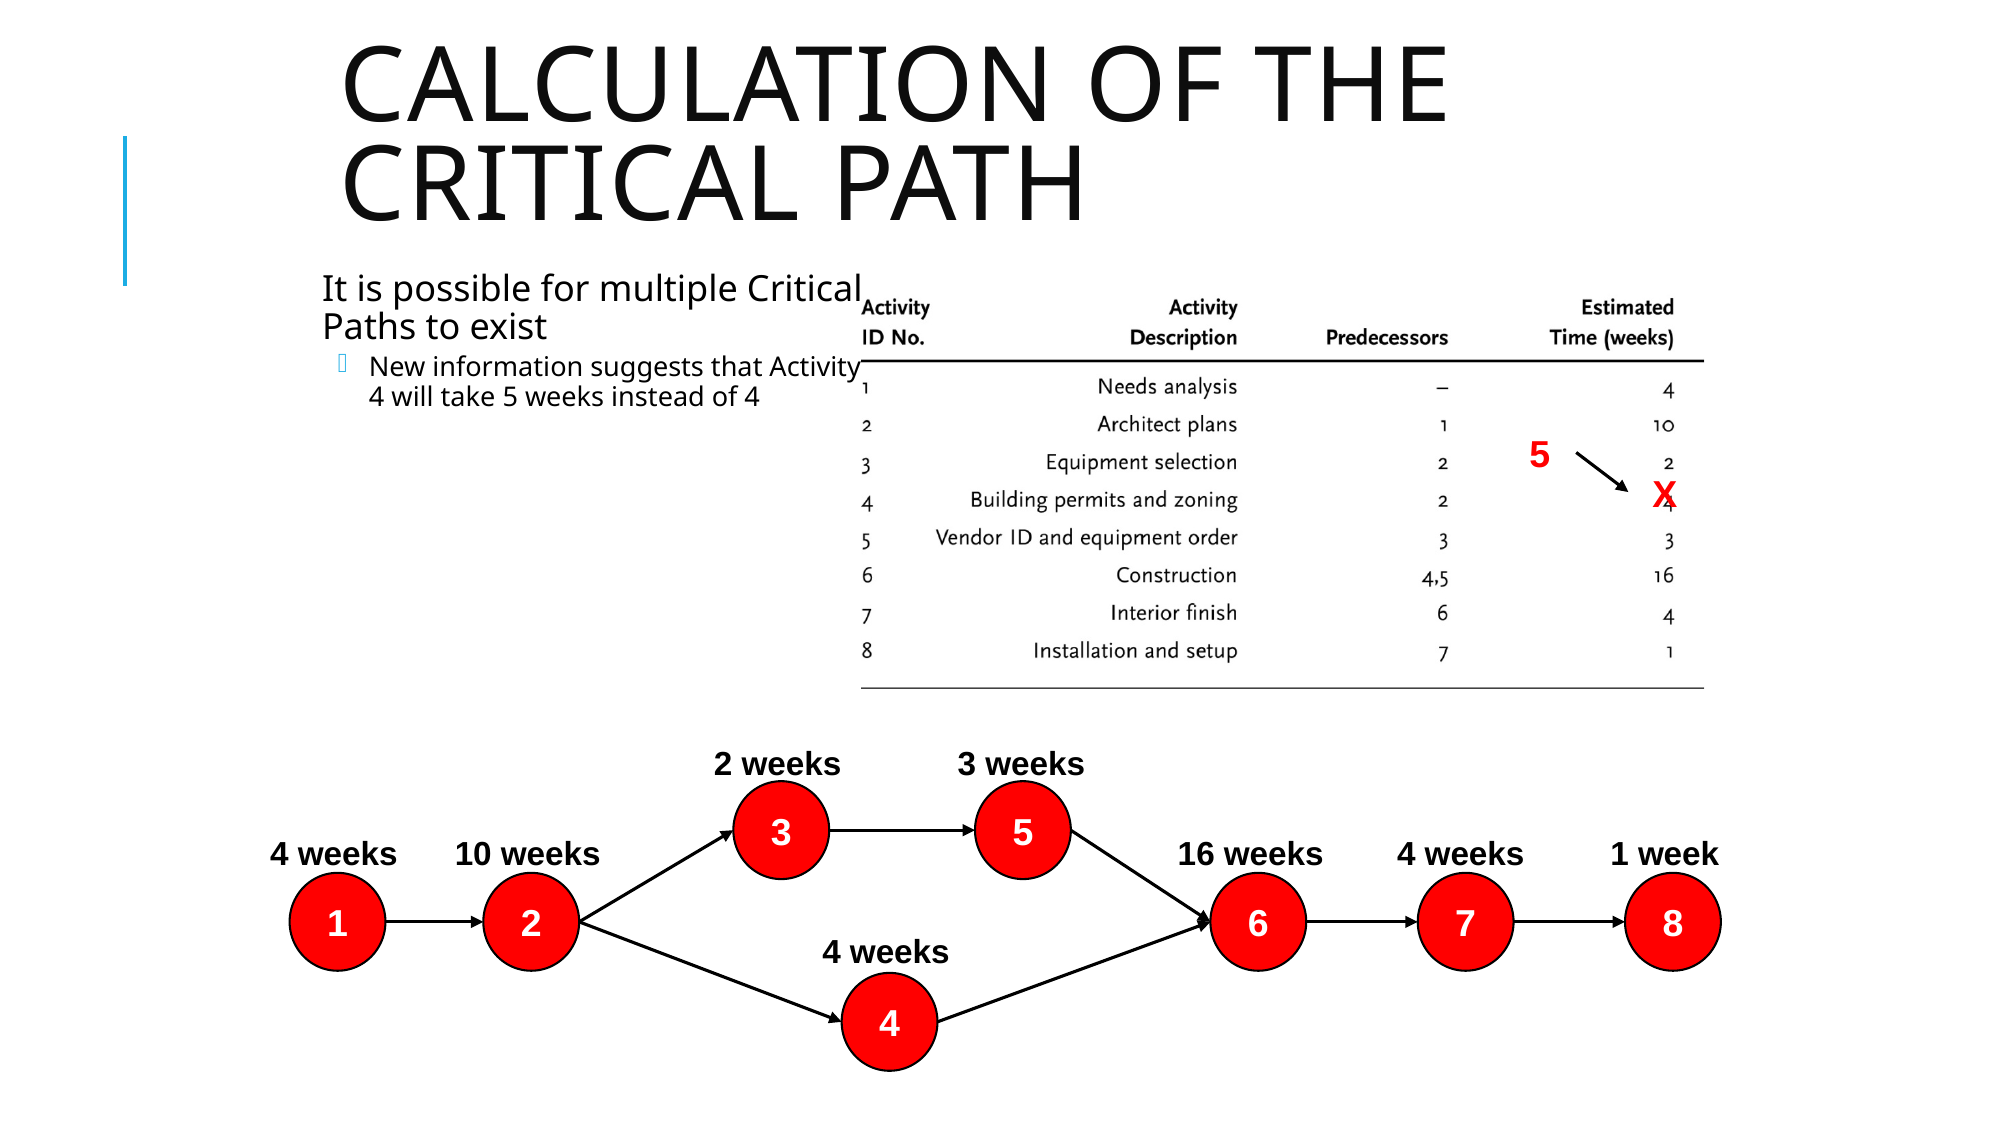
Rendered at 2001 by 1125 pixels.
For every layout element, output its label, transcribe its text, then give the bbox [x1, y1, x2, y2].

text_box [253, 734, 1736, 1071]
list It is possible for multiple Critical Paths to exist New information suggests that Activity 4 will take 5 weeks instead of 4 [281, 262, 878, 441]
title Calculation of the Critical Path [324, 78, 1675, 204]
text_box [1503, 422, 1702, 524]
picture [860, 285, 1705, 689]
